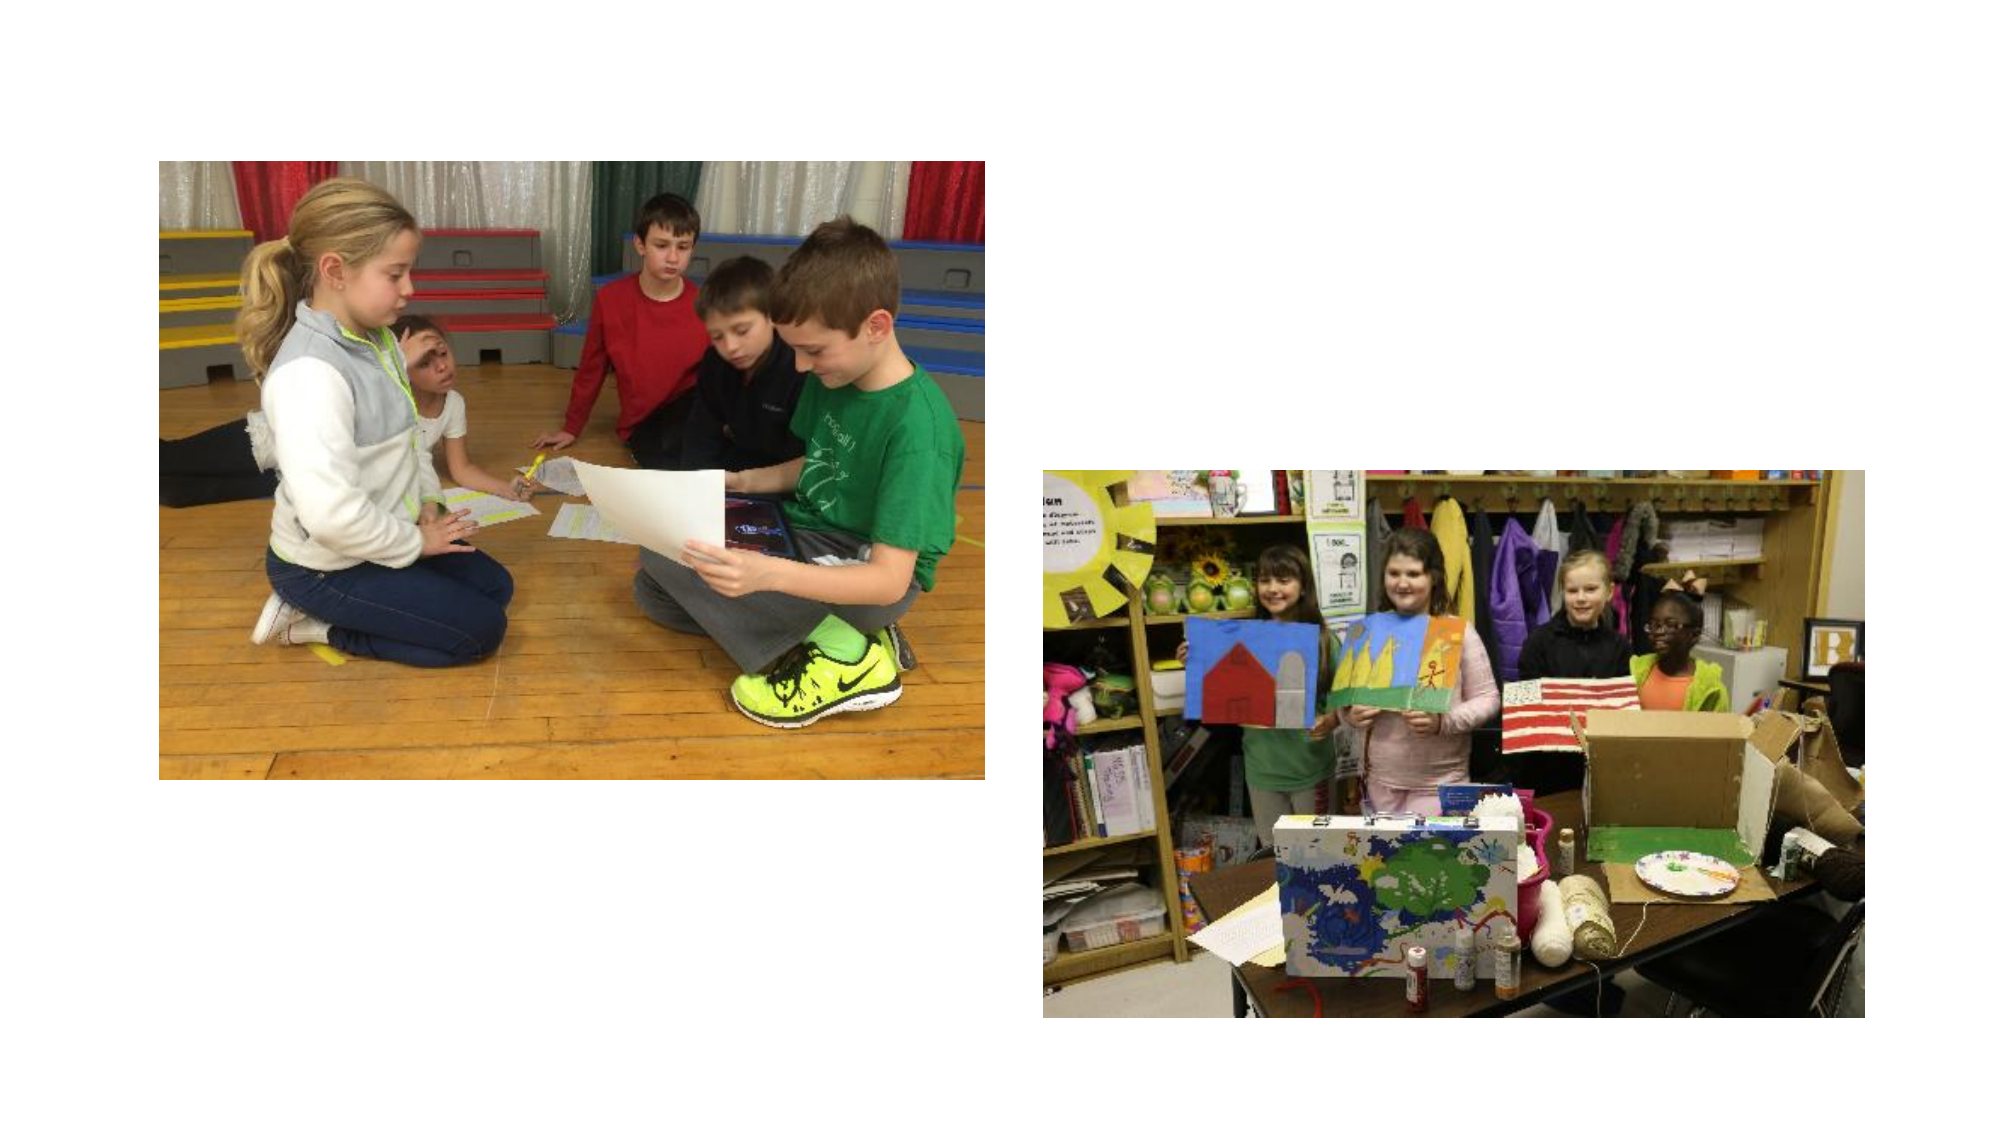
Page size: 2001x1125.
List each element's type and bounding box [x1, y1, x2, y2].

picture [1043, 470, 1865, 1018]
picture [159, 161, 985, 780]
